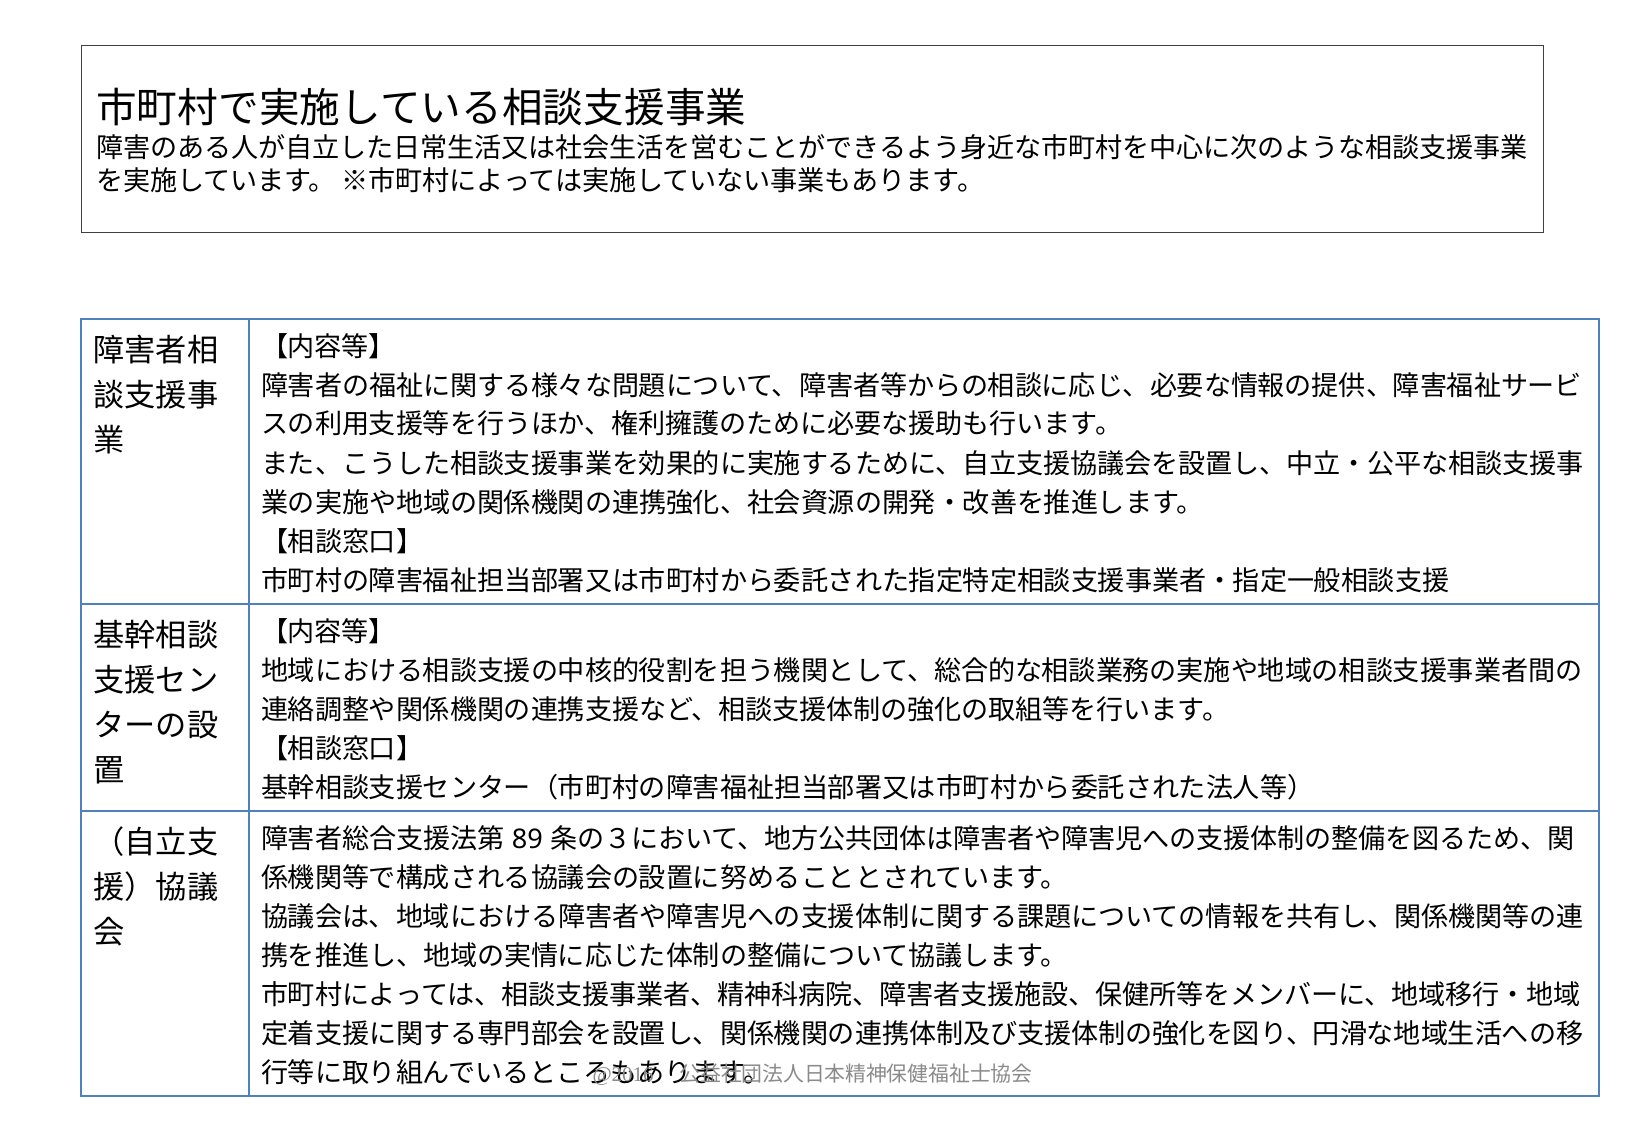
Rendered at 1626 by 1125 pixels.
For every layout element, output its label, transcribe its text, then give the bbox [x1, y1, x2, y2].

table_cell （自立支援）協議会 [82, 812, 248, 1095]
table_cell 【内容等】 地域における相談支援の中核的役割を担う機関として、総合的な相談業務の実施や地域の相談支援事業者間の連絡調整や関係機関の連携支援など、相談支援体制の強化の取組等を行います。 【相談窓口】 基幹相談支援センター（市町村の障害福祉担当部署又は市町村から委託された法人等） [250, 605, 1598, 810]
table_header 障害者相談支援事業 [82, 320, 248, 603]
title 市町村で実施している相談支援事業 障害のある人が自立した日常生活又は社会生活を営むことができるよう身近な市町村を中心に次のような相談支援事業を実施しています。 ※市町村によっては実施していない事業もあります。 [81, 45, 1544, 233]
table_cell 障害者総合支援法第89条の３において、地方公共団体は障害者や障害児への支援体制の整備を図るため、関係機関等で構成される協議会の設置に努めることとされています。 協議会は、地域における障害者や障害児への支援体制に関する課題についての情報を共有し、関係機関等の連携を推進し、地域の実情に応じた体制の整備について協議します。 市町村によっては、相談支援事業者、精神科病院、障害者支援施設、保健所等をメンバーに、地域移行・地域定着支援に関する専門部会を設置し、関係機関の連携体制及び支援体制の強化を図り、円滑な地域生活への移行等に取り組んでいるところもあります。 [250, 812, 1598, 1095]
footer @2016 公益社団法人日本精神保健福祉士協会 [555, 1042, 1070, 1103]
table_header 【内容等】 障害者の福祉に関する様々な問題について、障害者等からの相談に応じ、必要な情報の提供、障害福祉サービスの利用支援等を行うほか、権利擁護のために必要な援助も行います。 また、こうした相談支援事業を効果的に実施するために、自立支援協議会を設置し、中立・公平な相談支援事業の実施や地域の関係機関の連携強化、社会資源の開発・改善を推進します。 【相談窓口】 市町村の障害福祉担当部署又は市町村から委託された指定特定相談支援事業者・指定一般相談支援 [250, 320, 1598, 603]
table_cell 基幹相談支援センターの設置 [82, 605, 248, 810]
